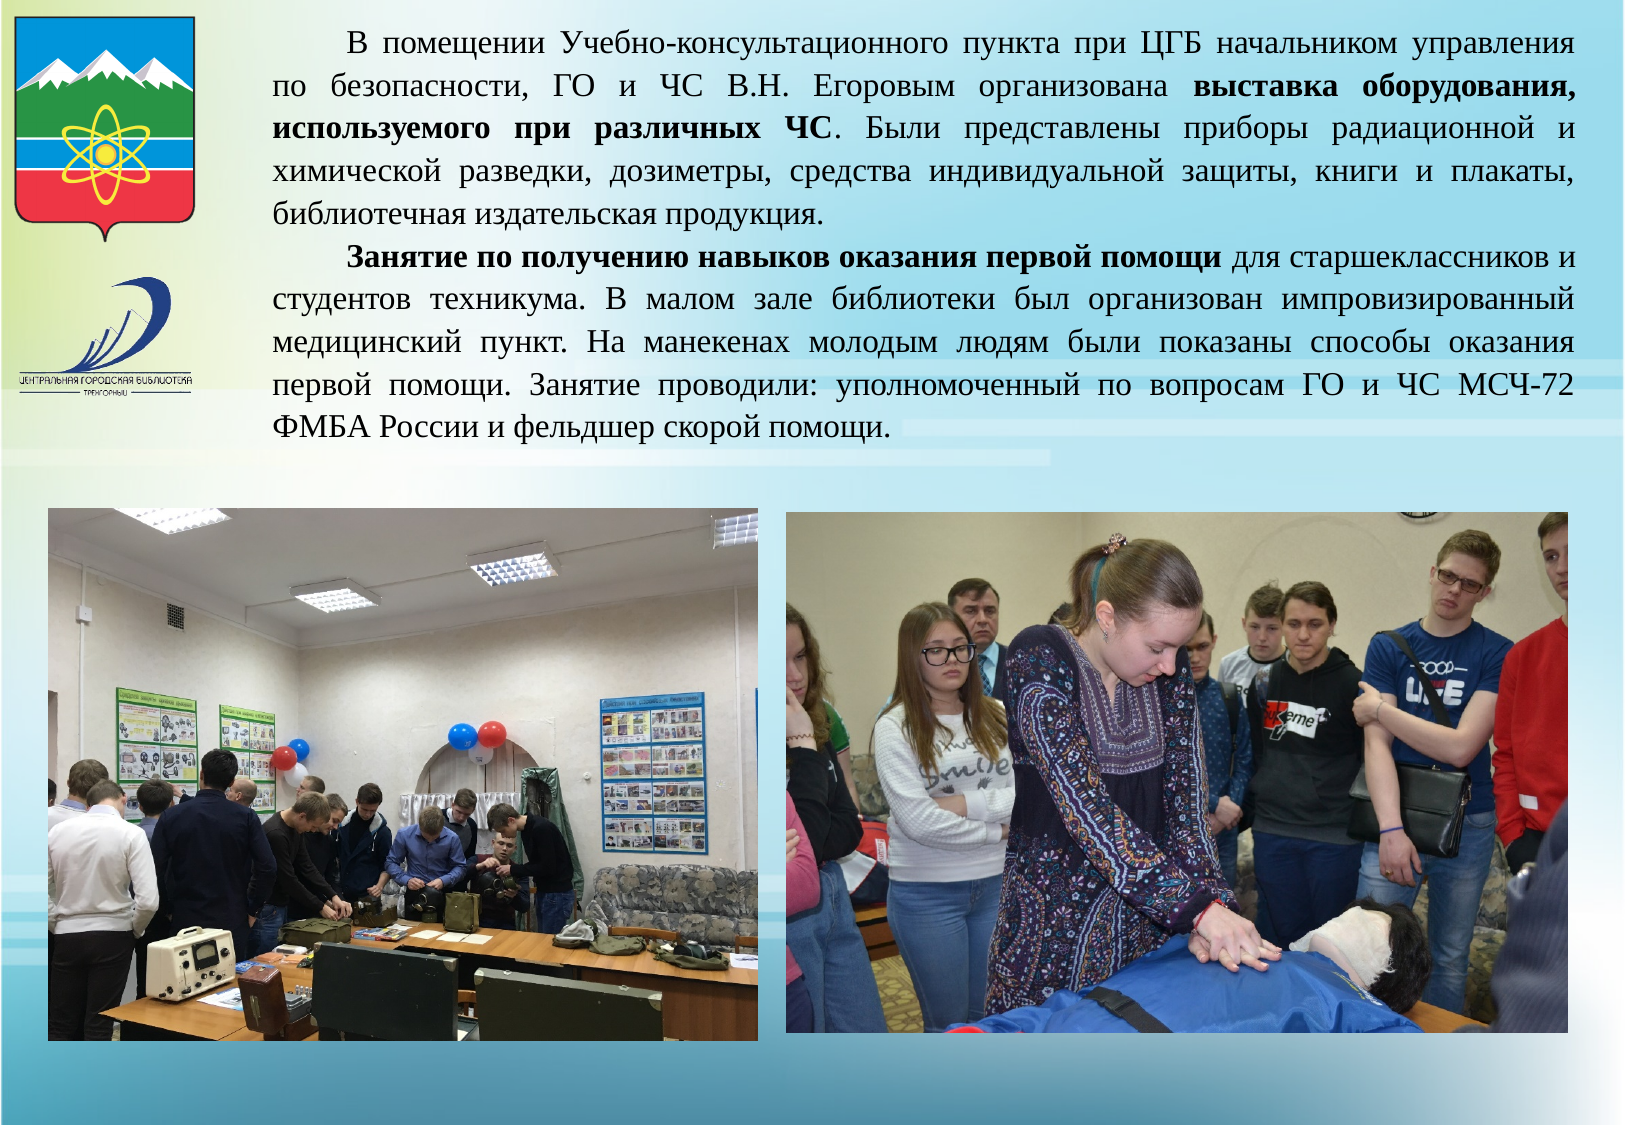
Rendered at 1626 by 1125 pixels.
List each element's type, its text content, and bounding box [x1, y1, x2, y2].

picture [48, 508, 758, 1041]
picture [7, 10, 203, 249]
picture [13, 276, 197, 402]
text_box В помещении Учебно-консультационного пункта при ЦГБ начальником управления по безопасности, ГО и ЧС В.Н. Егоровым организована выставка оборудования, используемого при различных ЧС. Были представлены приборы радиационной и химической разведки, дозиметры, средства индивидуальной защиты, книги и плакаты, библиотечная издательская продукция. Занятие по получению навыков оказания первой помощи для старшеклассников и студентов техникума. В малом зале библиотеки был организован импровизированный медицинский пункт. На манекенах молодым людям были показаны способы оказания первой помощи. Занятие проводили: уполномоченный по вопросам ГО и ЧС МСЧ-72 ФМБА России и фельдшер скорой помощи. [257, 10, 1592, 452]
picture [786, 512, 1568, 1033]
